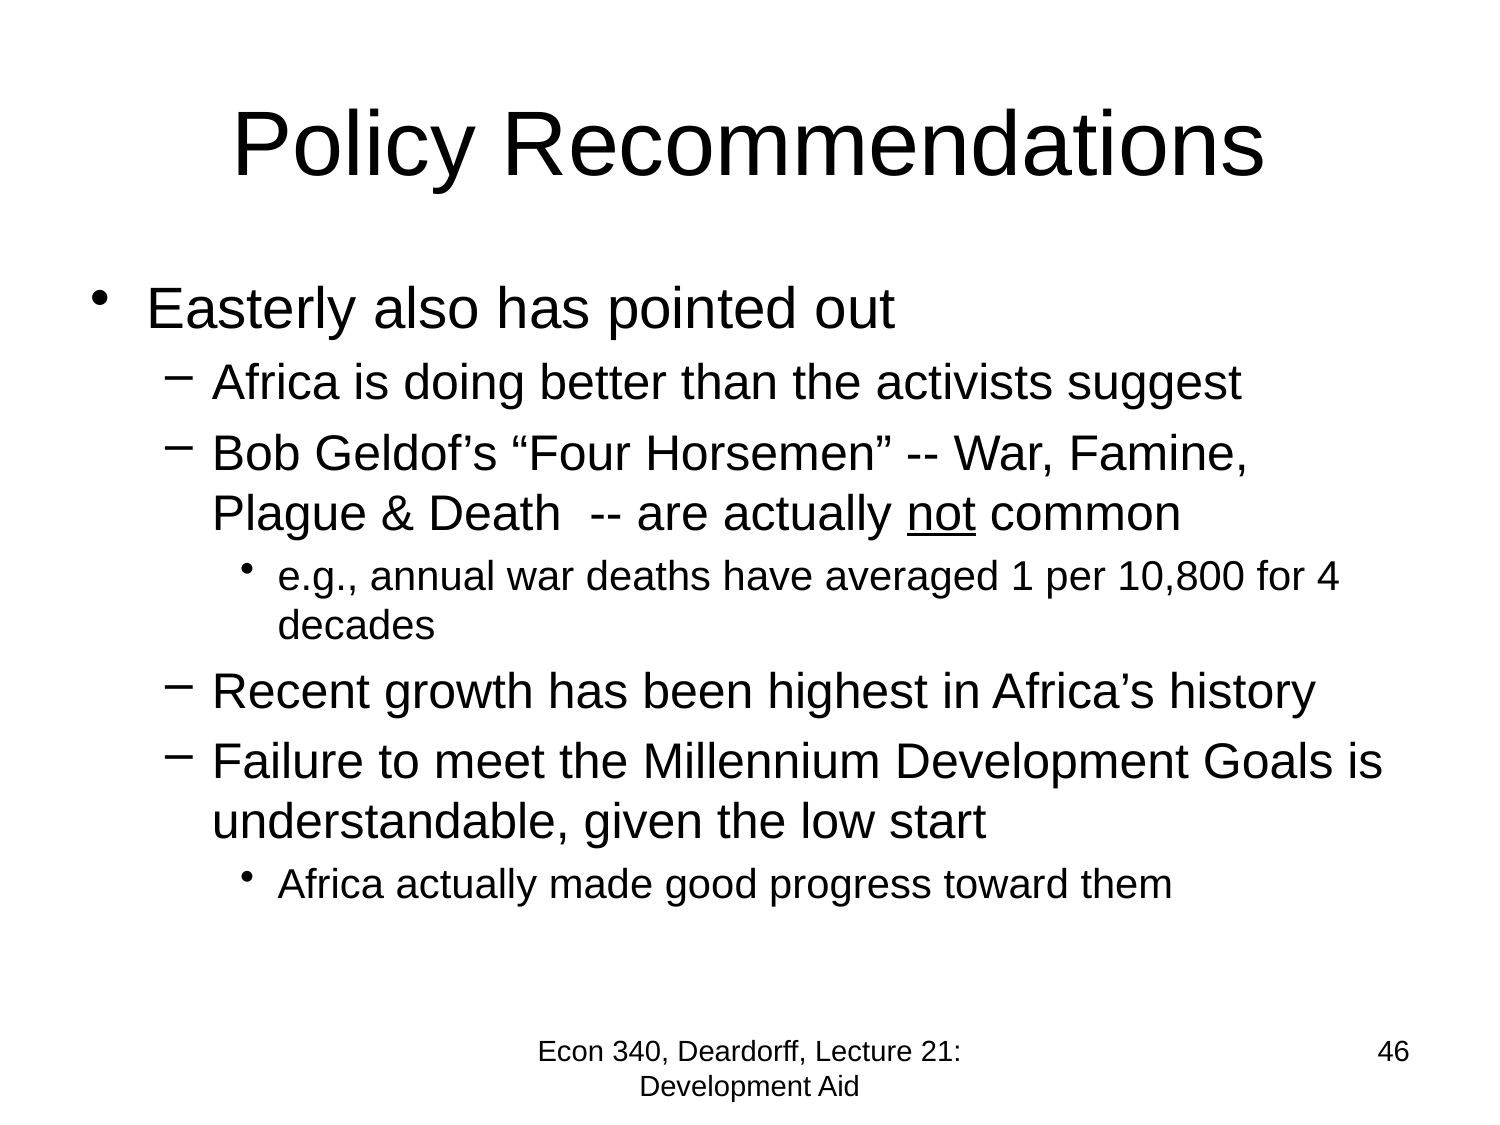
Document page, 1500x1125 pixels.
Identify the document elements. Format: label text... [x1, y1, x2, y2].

slide_number 46 [1074, 1024, 1426, 1103]
title Policy Recommendations [74, 44, 1426, 233]
footer Econ 340, Deardorff, Lecture 21: Development Aid [512, 1024, 988, 1103]
list Easterly also has pointed out Africa is doing better than the activists suggest Bob Geldof’s “Four Horsemen” -- War, Famine, Plague & Death -- are actually not common e.g., annual war deaths have averaged 1 per 10,800 for 4 decades Recent growth has been highest in Africa’s history Failure to meet the Millennium Development Goals is understandable, given the low start Africa actually made good progress toward them [74, 262, 1426, 1006]
